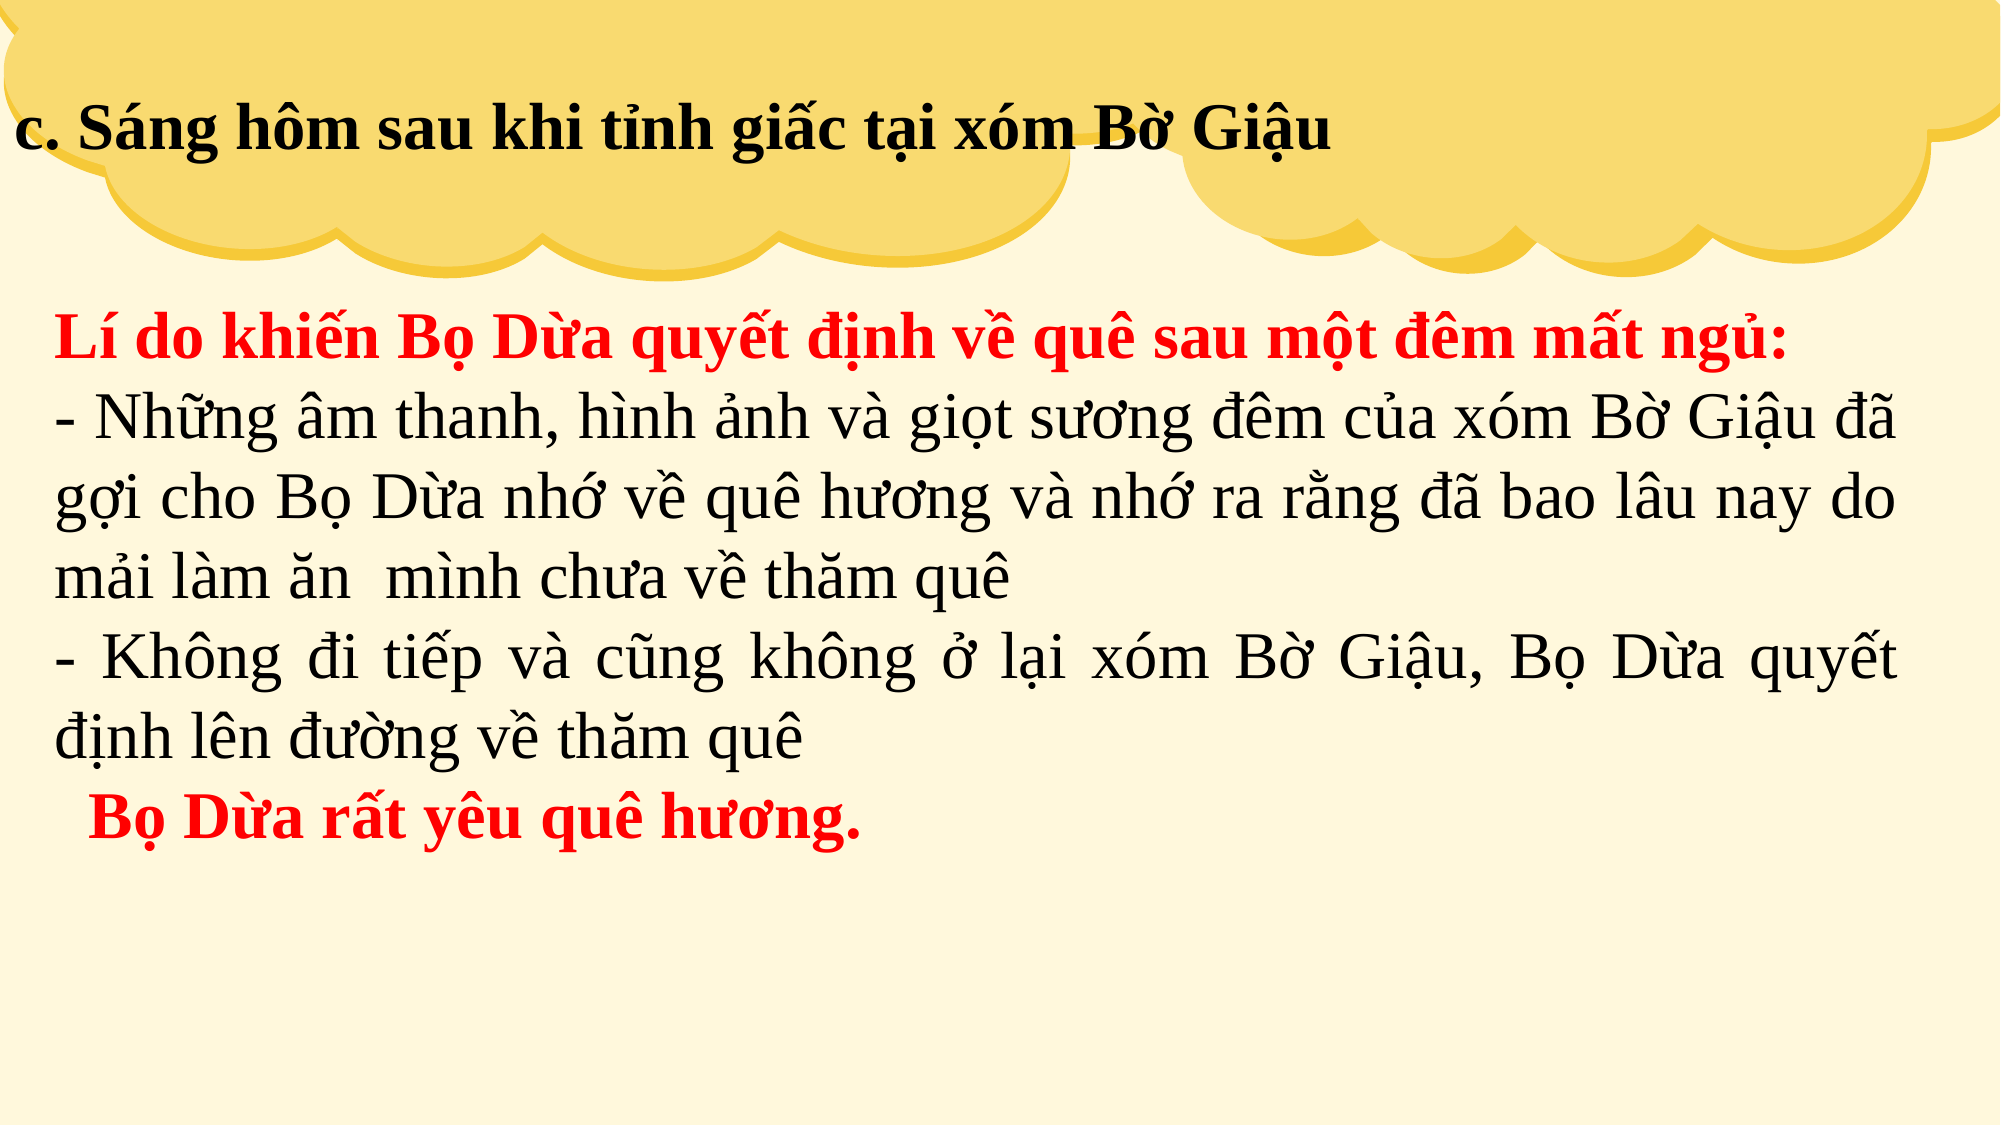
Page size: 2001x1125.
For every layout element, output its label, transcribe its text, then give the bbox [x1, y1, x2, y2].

text_box c. Sáng hôm sau khi tỉnh giấc tại xóm Bờ Giậu [0, 36, 1552, 171]
